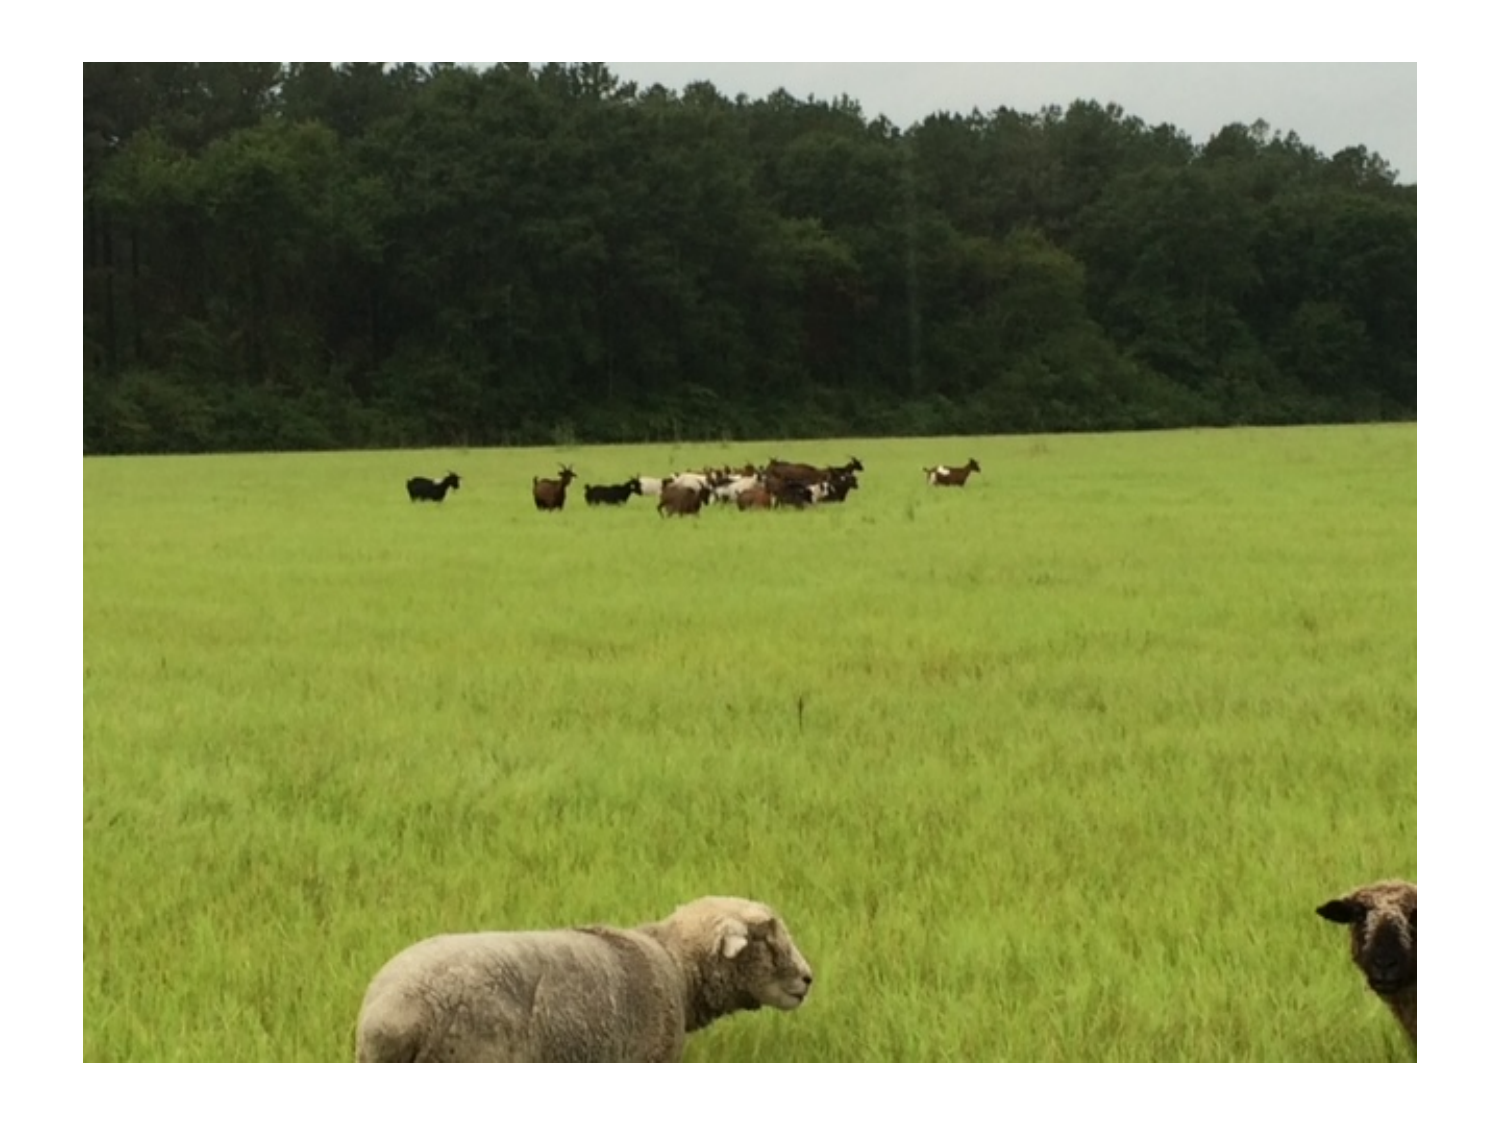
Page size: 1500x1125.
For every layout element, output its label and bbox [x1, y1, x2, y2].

picture [83, 62, 1417, 1063]
